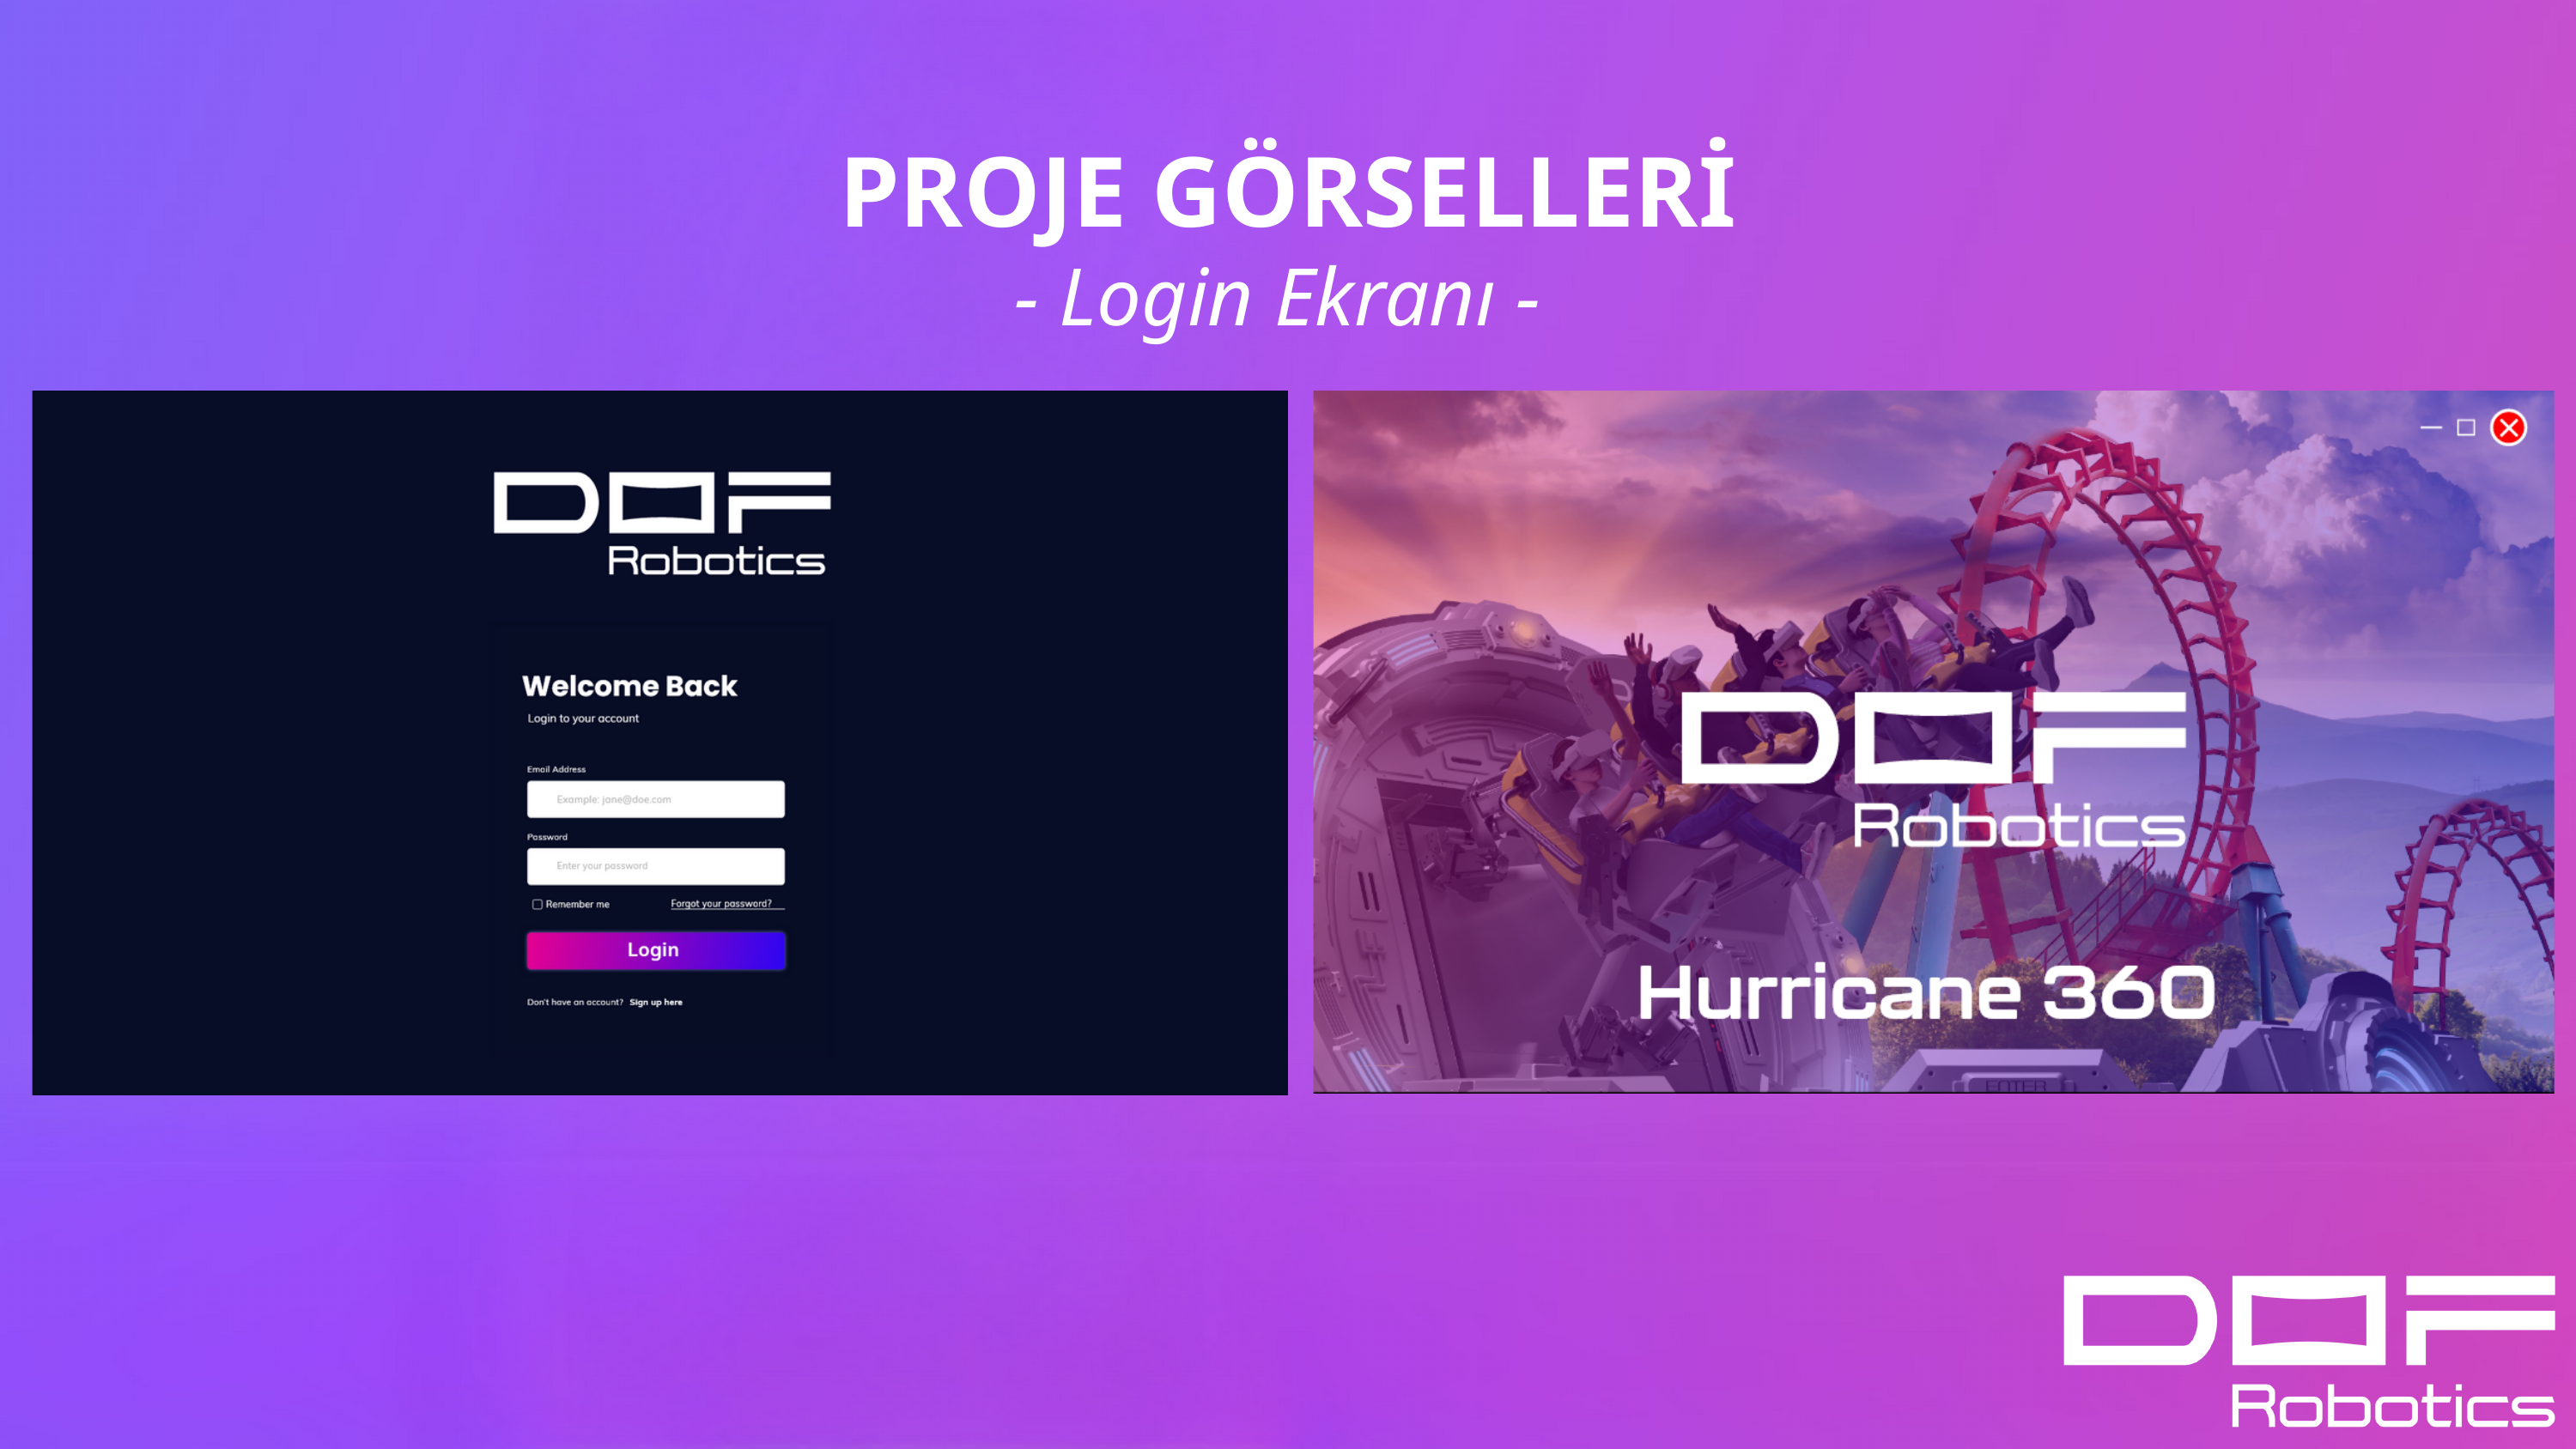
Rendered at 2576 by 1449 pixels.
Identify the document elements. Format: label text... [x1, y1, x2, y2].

text_box [32, 391, 1289, 1095]
picture [0, 0, 2576, 1449]
title PROJE GÖRSELLERİ - Login Ekranı - [708, 123, 1868, 349]
text_box [1313, 391, 2555, 1094]
